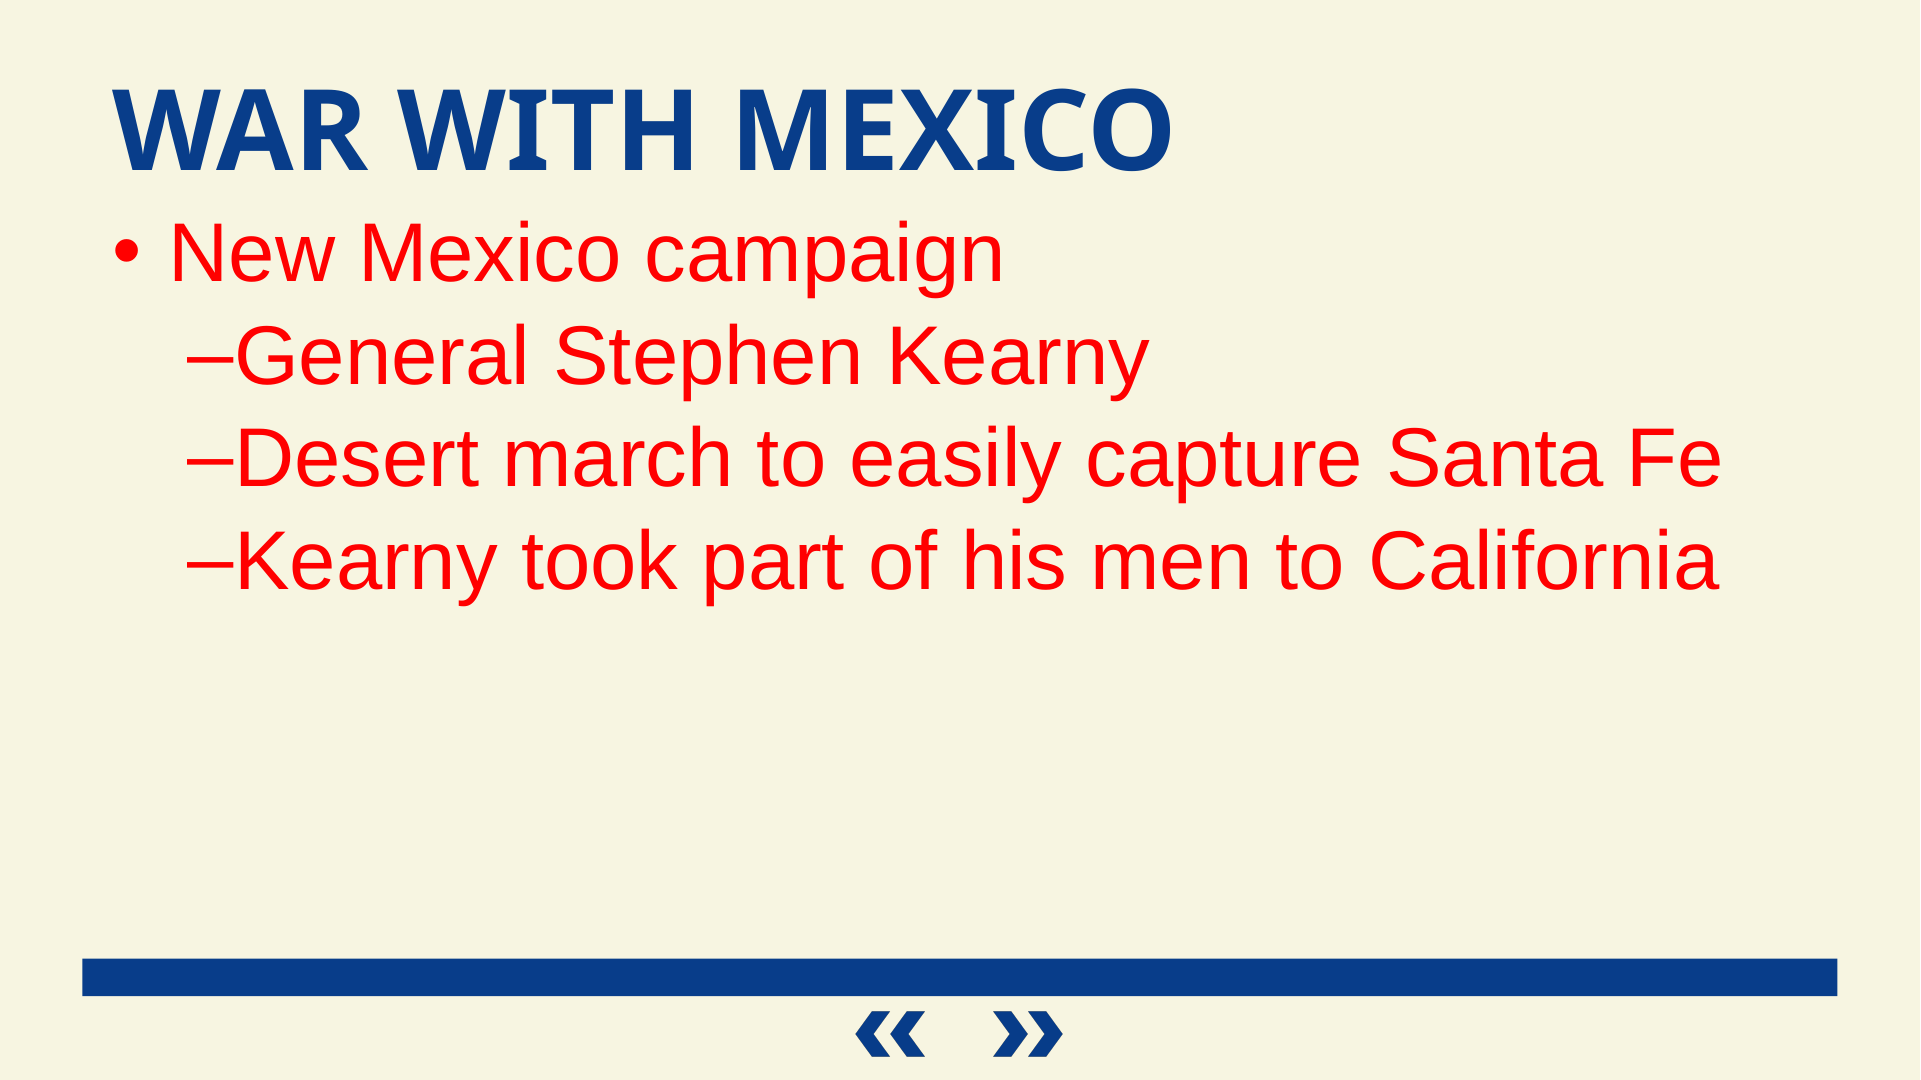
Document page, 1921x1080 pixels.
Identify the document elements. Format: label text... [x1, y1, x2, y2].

picture [845, 997, 940, 1072]
list War With Mexico [97, 54, 1823, 202]
list New Mexico campaign General Stephen Kearny Desert march to easily capture Santa Fe Kearny took part of his men to California [97, 202, 1823, 978]
picture [978, 997, 1073, 1072]
